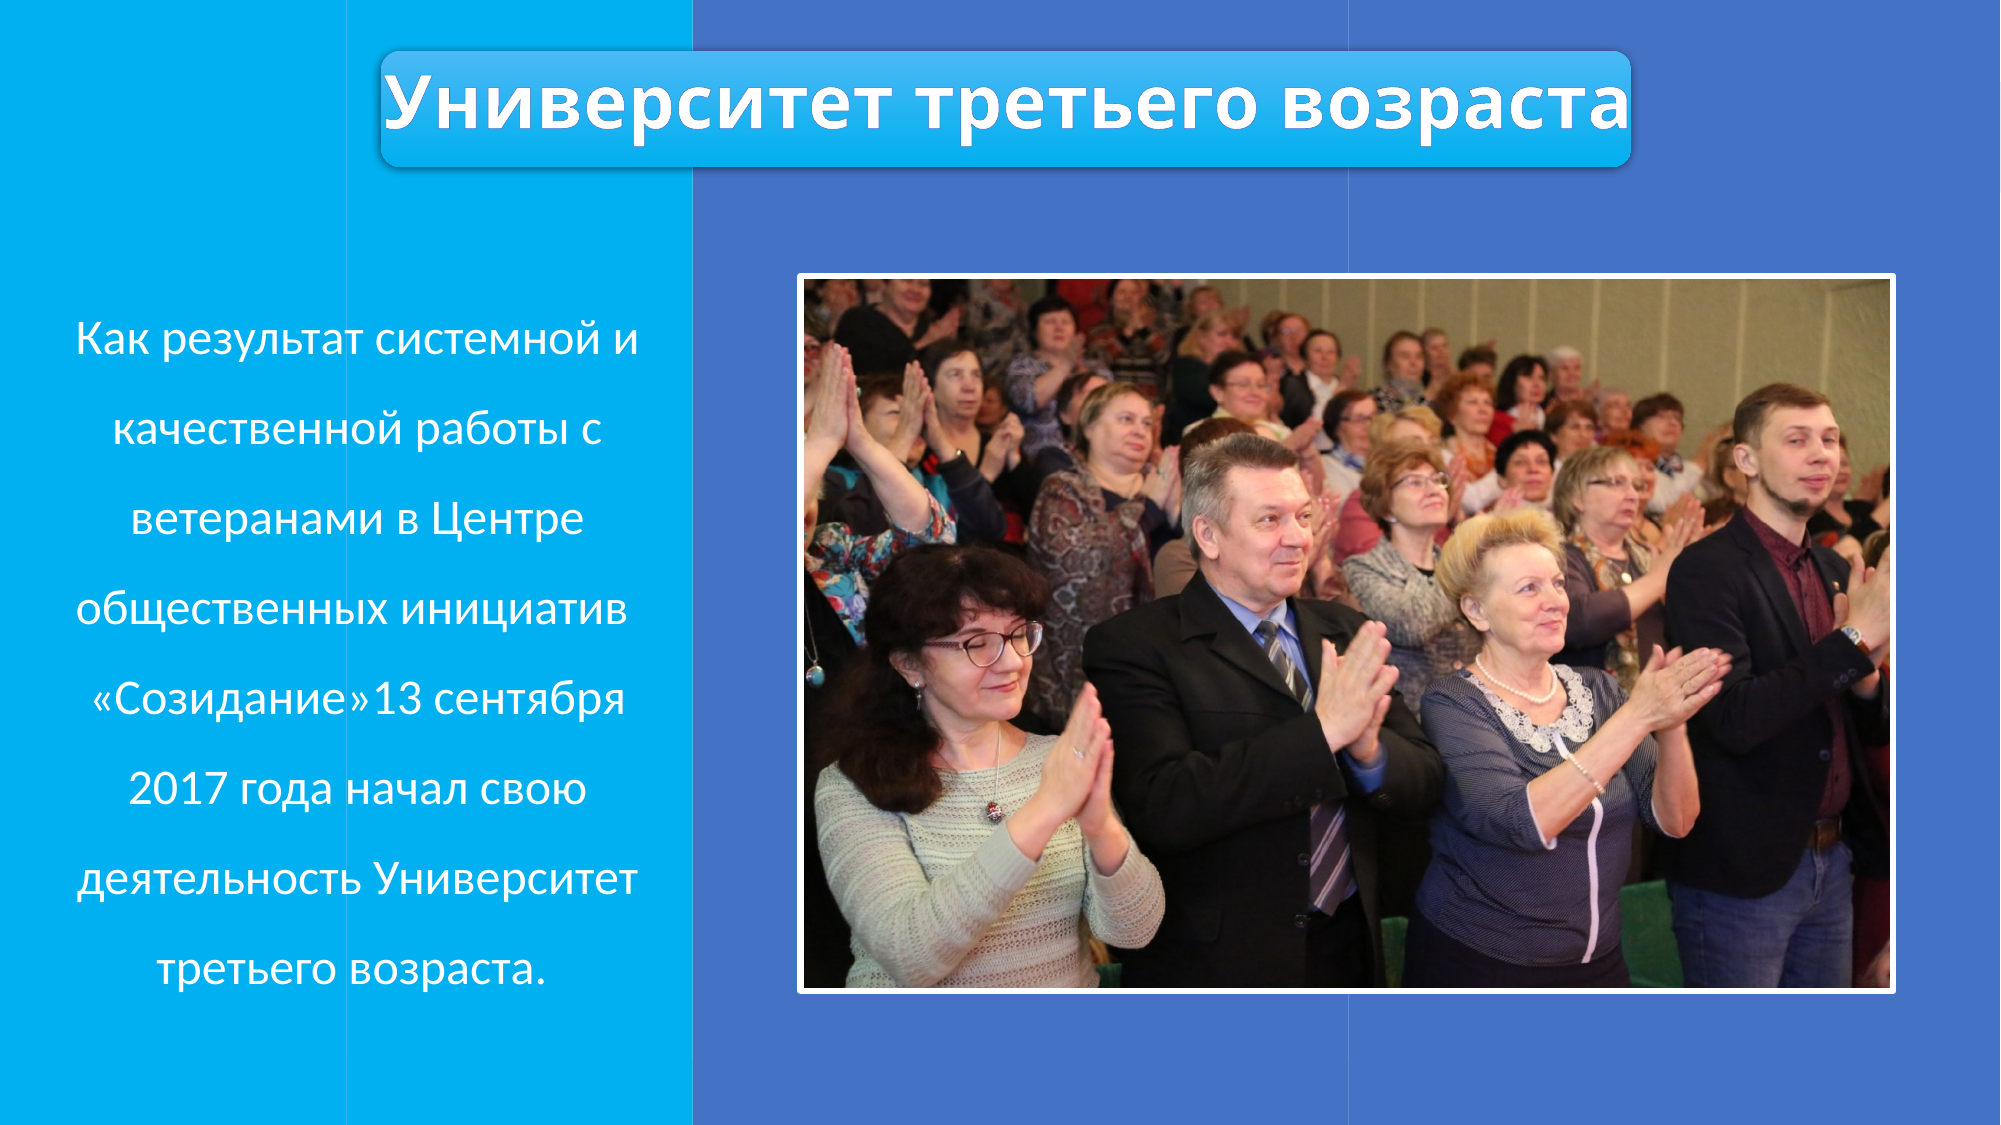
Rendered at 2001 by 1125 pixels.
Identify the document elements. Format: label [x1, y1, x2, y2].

text_box [693, 0, 2000, 1125]
picture [803, 278, 1891, 988]
text_box [354, 47, 1662, 167]
text_box [0, 0, 693, 1125]
